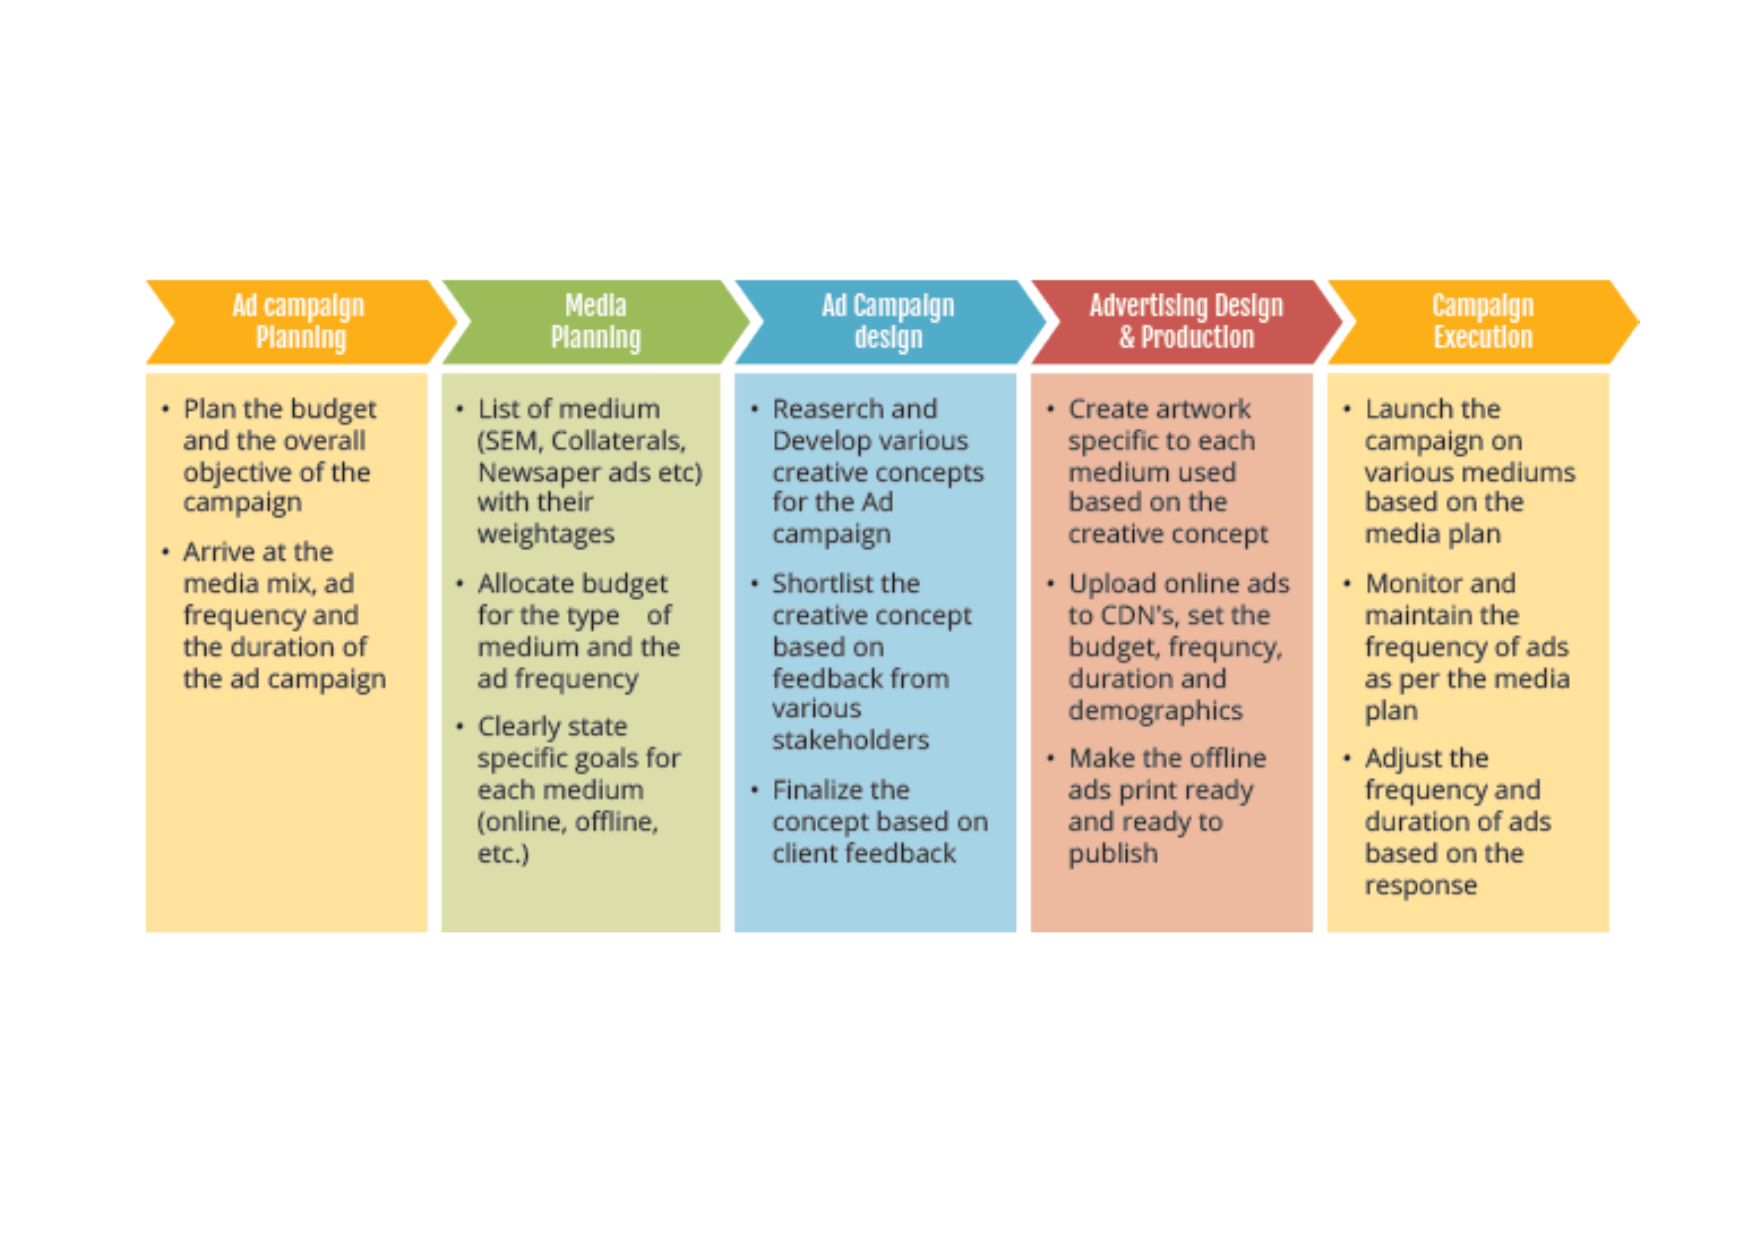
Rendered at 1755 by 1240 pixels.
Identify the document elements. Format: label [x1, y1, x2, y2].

picture [145, 269, 1640, 947]
